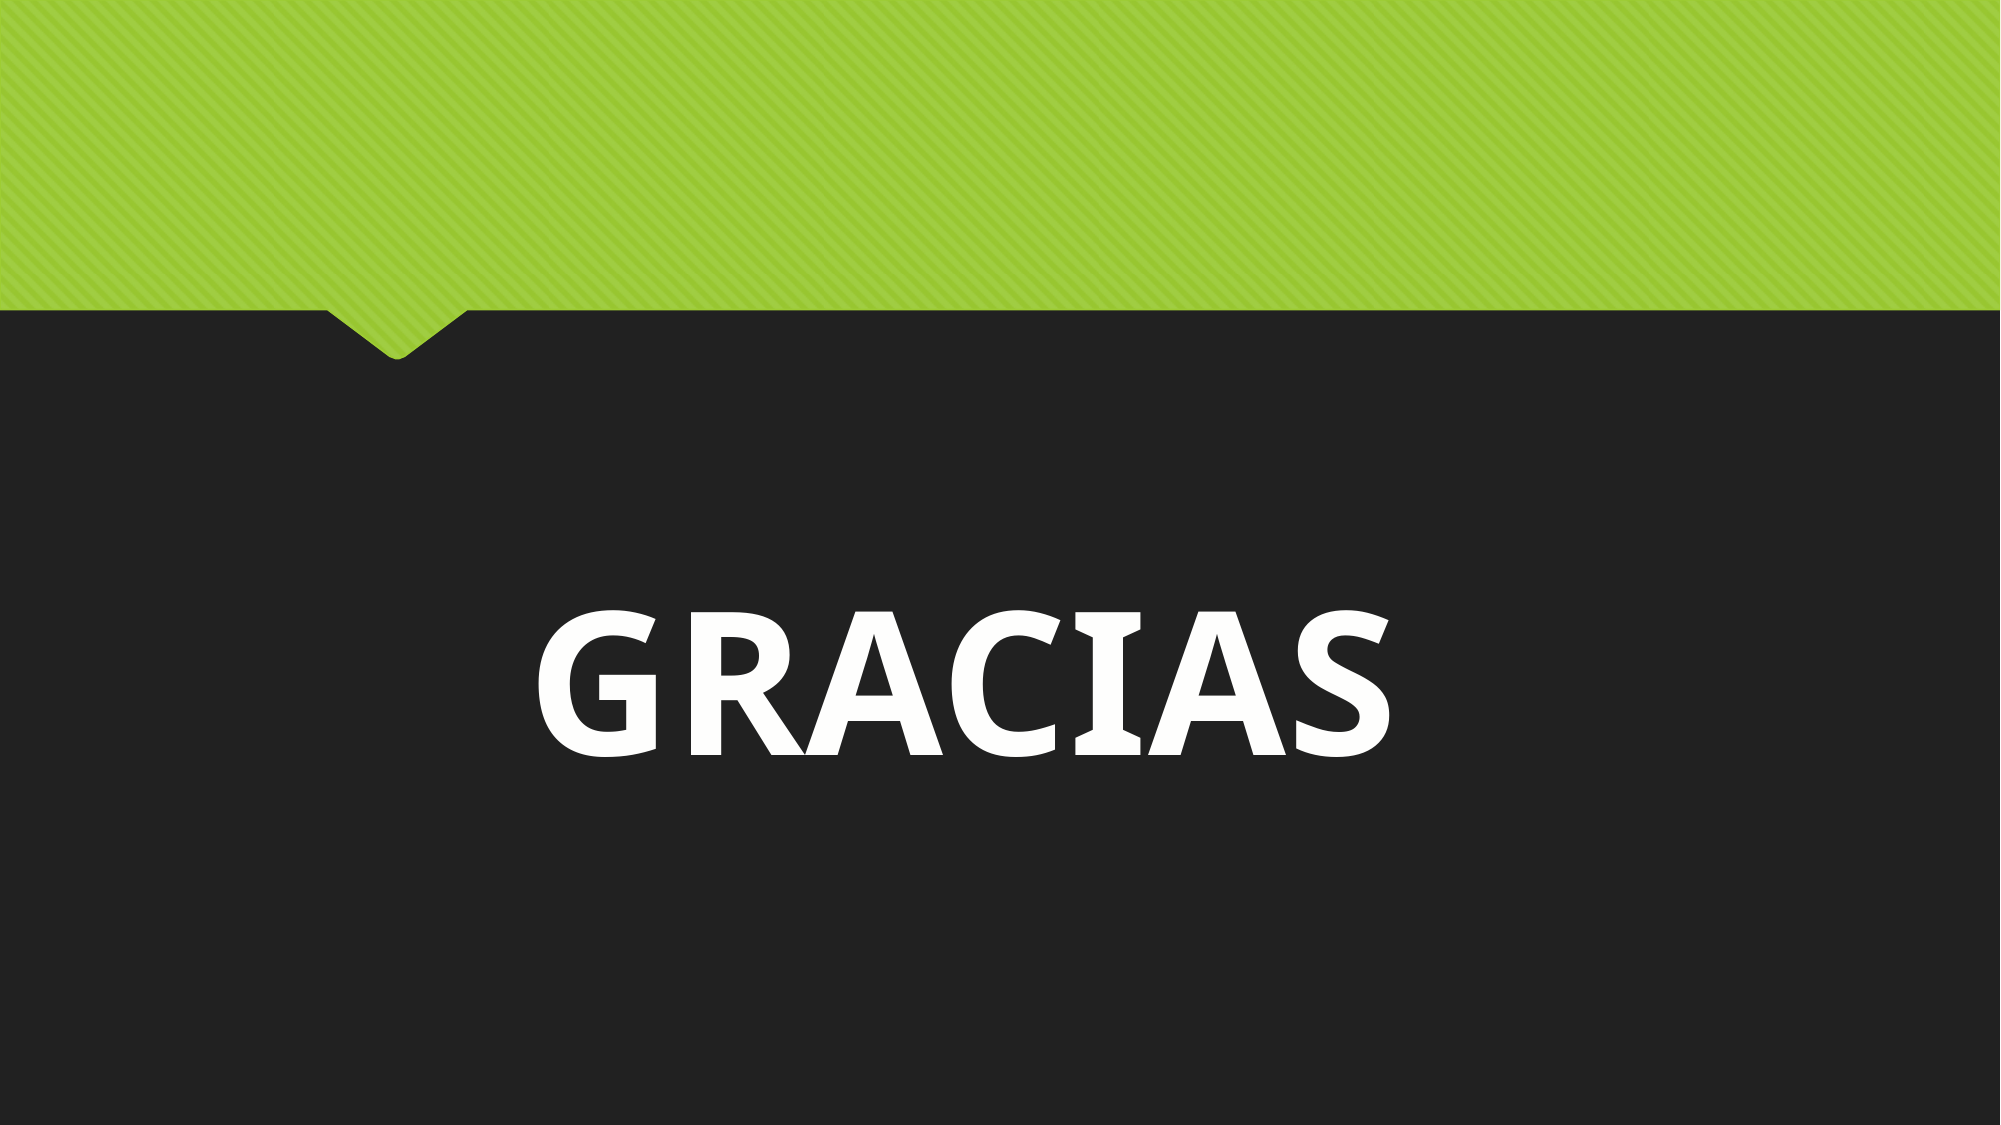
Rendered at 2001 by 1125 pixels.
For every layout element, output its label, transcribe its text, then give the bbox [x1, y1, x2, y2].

text_box GRACIAS [436, 547, 1489, 803]
